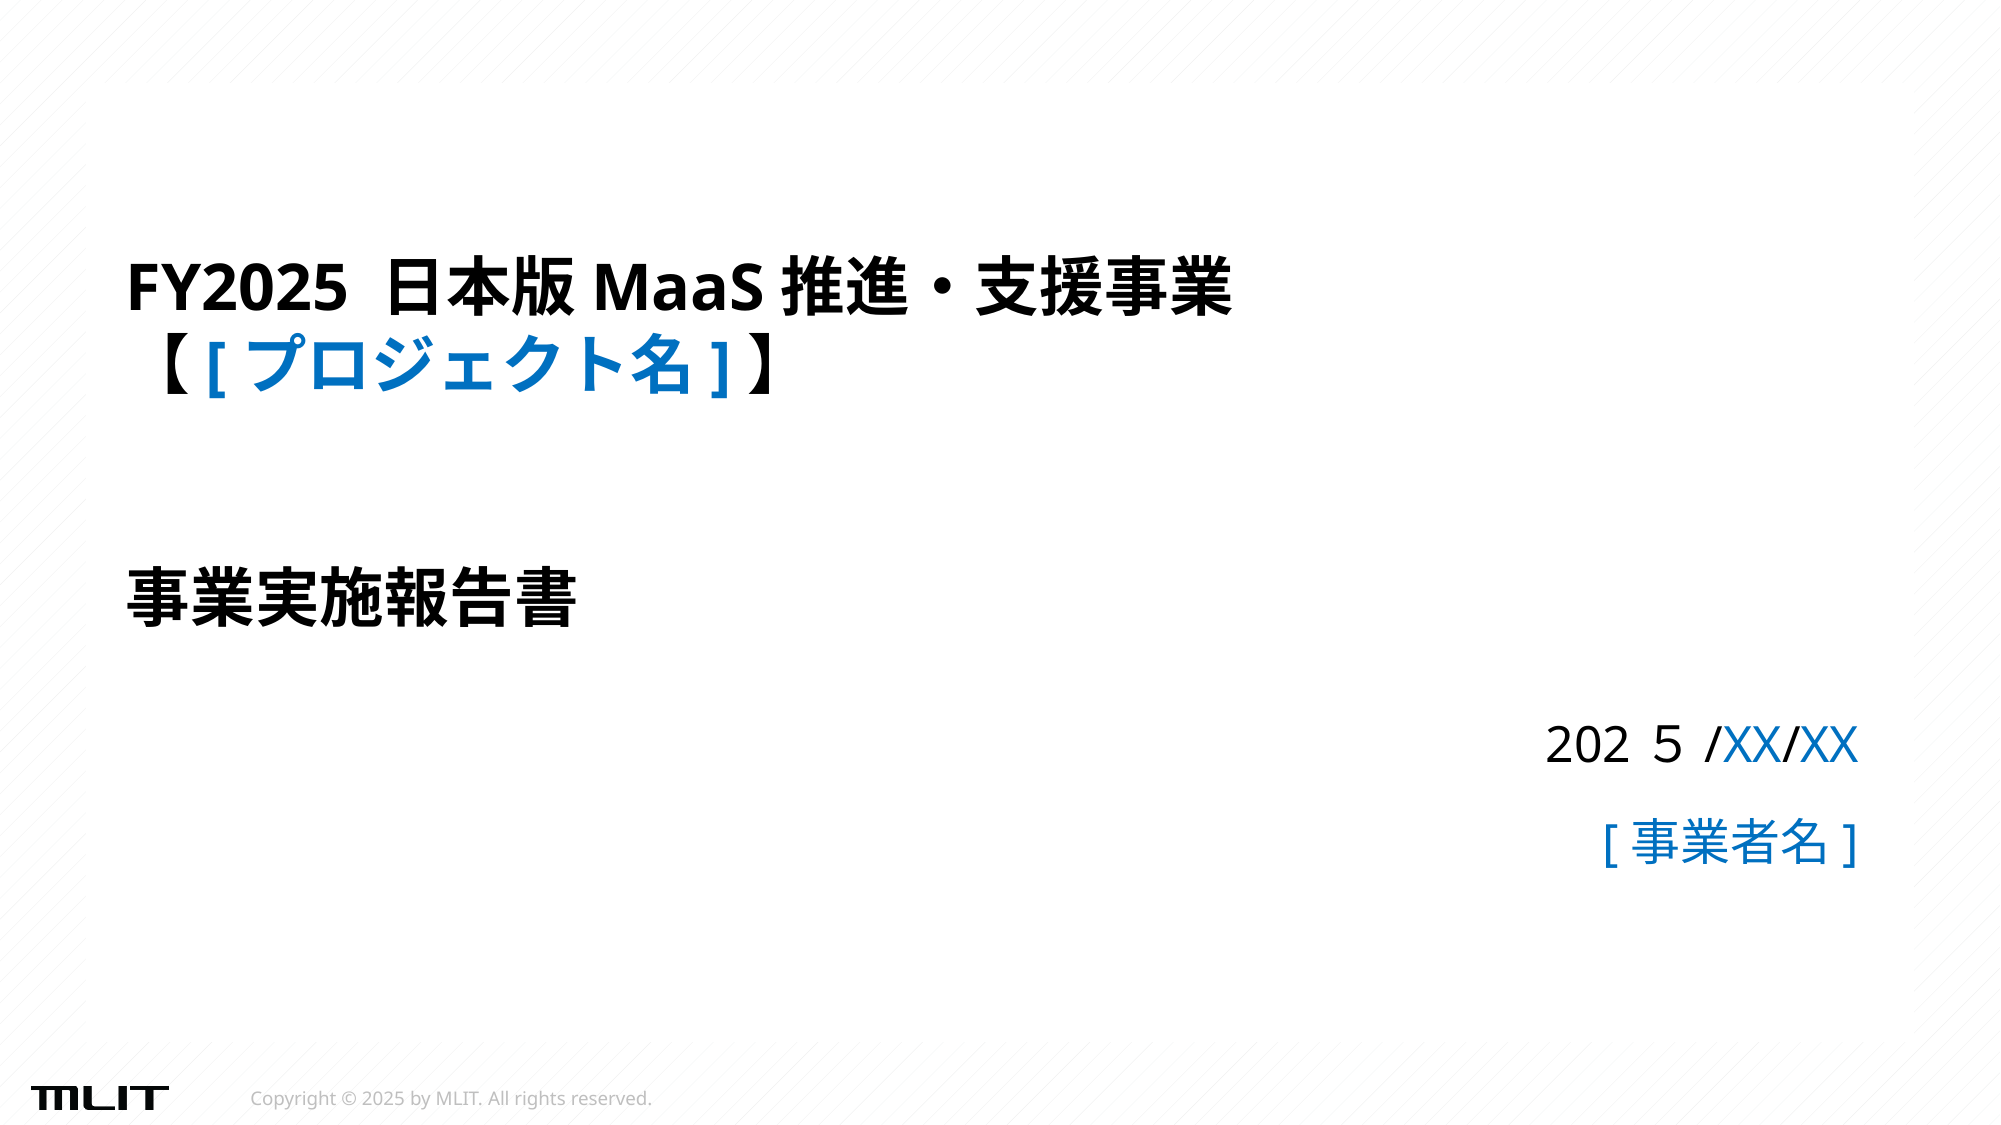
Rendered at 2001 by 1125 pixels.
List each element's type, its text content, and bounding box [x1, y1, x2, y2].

title FY2025 日本版MaaS推進・支援事業 【[プロジェクト名]】 事業実施報告書 [125, 245, 1875, 643]
list [事業者名] [787, 802, 1875, 880]
picture [31, 1086, 169, 1110]
list 202５/XX/XX [787, 704, 1875, 781]
